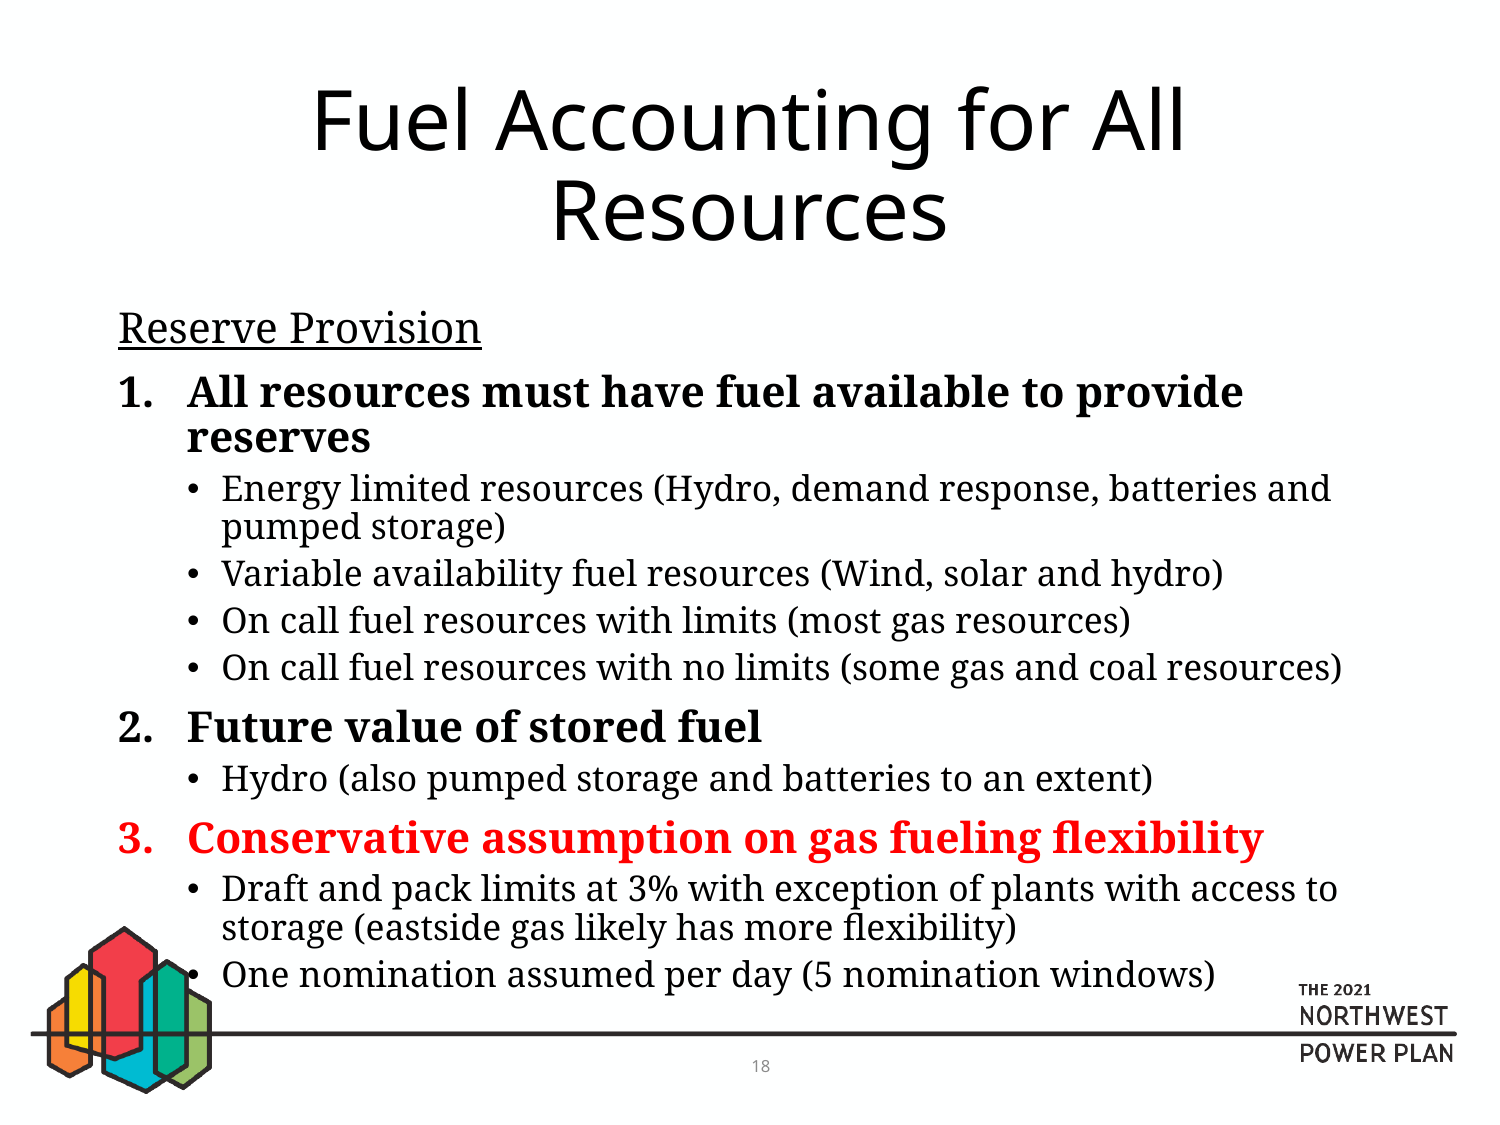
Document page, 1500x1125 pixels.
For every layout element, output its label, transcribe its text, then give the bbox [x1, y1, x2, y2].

picture [8, 869, 1480, 1125]
title Fuel Accounting for All Resources [103, 59, 1397, 278]
slide_number 18 [717, 1037, 805, 1098]
list Reserve Provision All resources must have fuel available to provide reserves Energy limited resources (Hydro, demand response, batteries and pumped storage) Variable availability fuel resources (Wind, solar and hydro) On call fuel resources with limits (most gas resources) On call fuel resources with no limits (some gas and coal resources) Future value of stored fuel Hydro (also pumped storage and batteries to an extent) Conservative assumption on gas fueling flexibility Draft and pack limits at 3% with exception of plants with access to storage (eastside gas likely has more flexibility) One nomination assumed per day (5 nomination windows) [103, 299, 1397, 1014]
